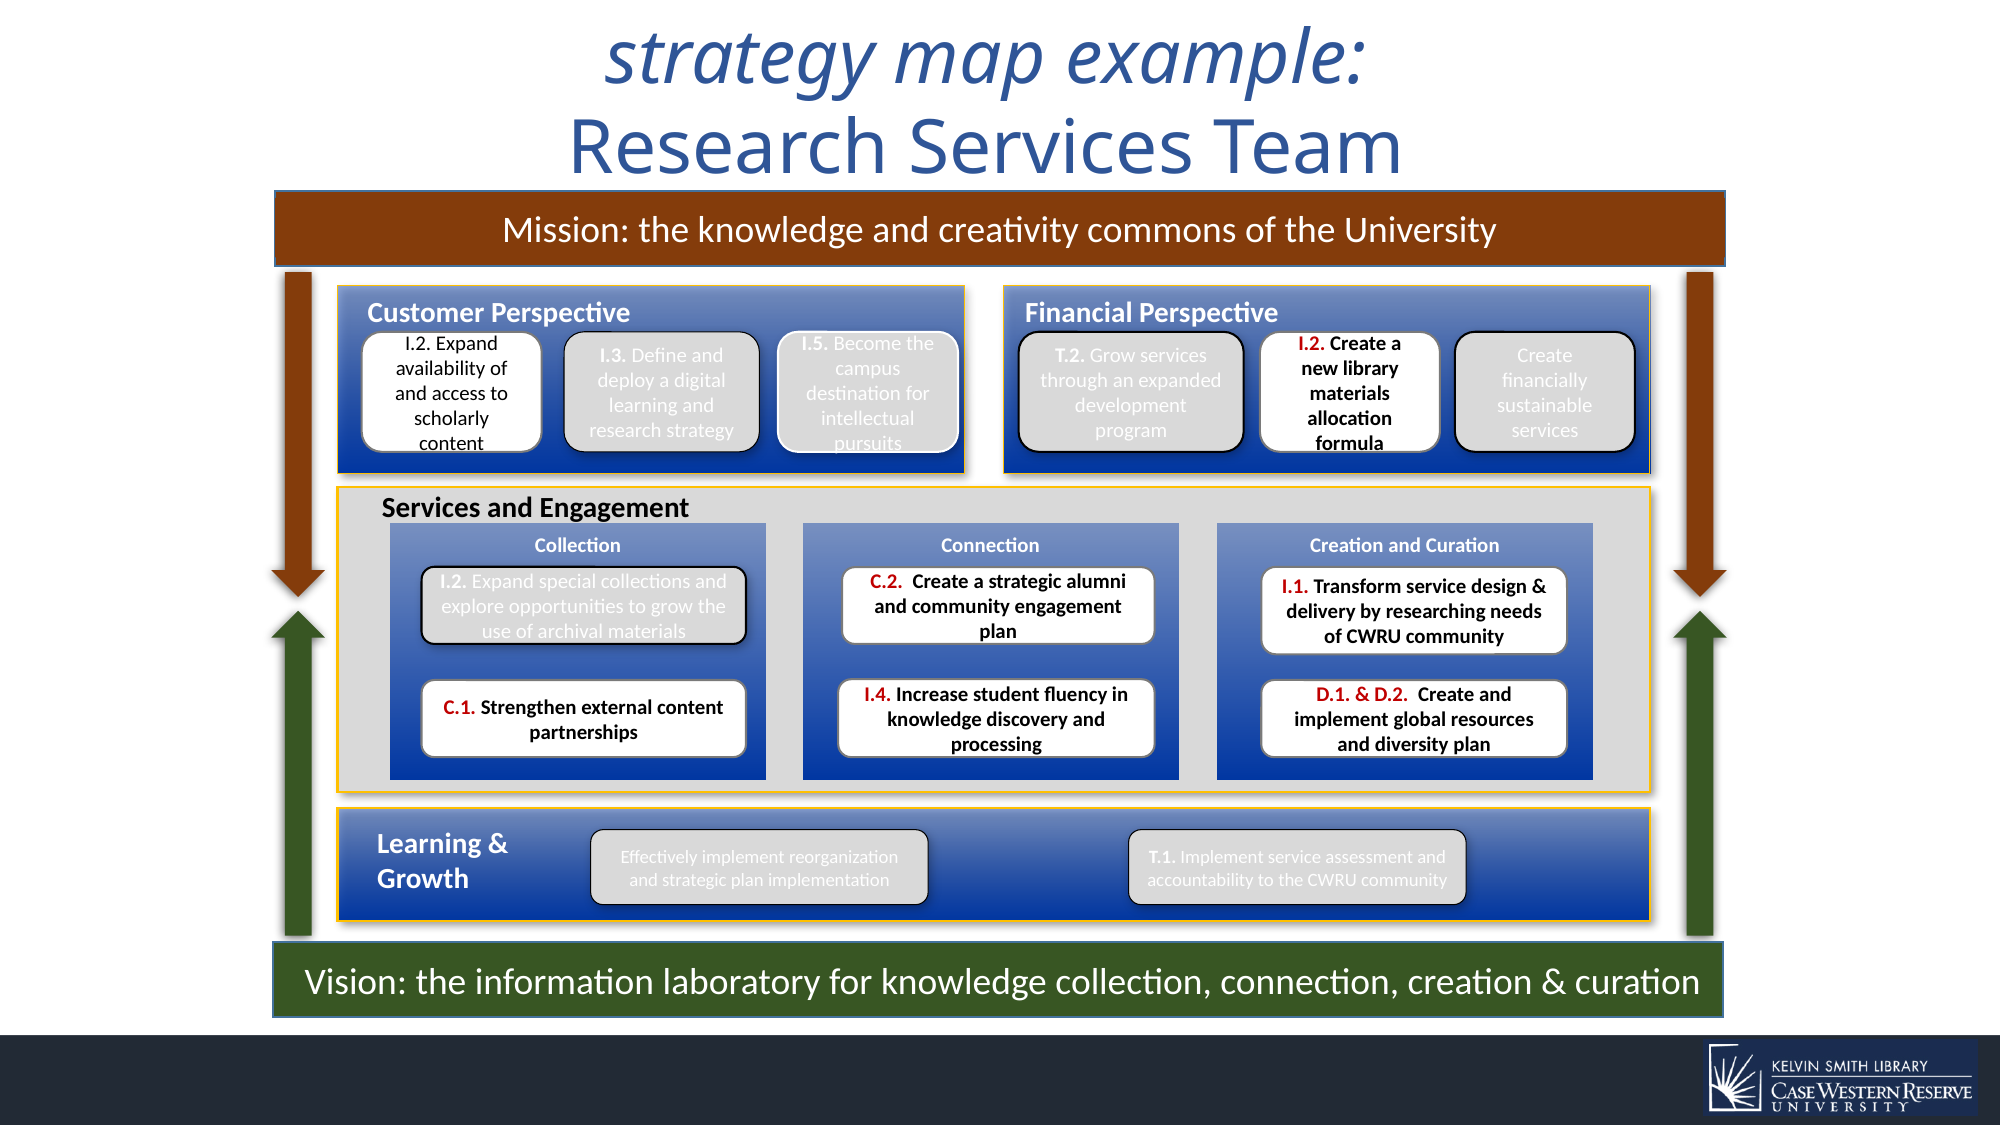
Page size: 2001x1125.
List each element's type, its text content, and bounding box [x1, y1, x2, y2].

text_box I.2. Expand availability of and access to scholarly content [360, 336, 543, 453]
text_box I.2. Create a new library materials allocation formula [1258, 330, 1441, 453]
text_box [272, 1010, 1724, 1018]
text_box Learning & Growth [362, 817, 579, 902]
text_box T.1. Implement service assessment and accountability to the CWRU community [1128, 829, 1467, 906]
text_box Collection [390, 523, 766, 564]
text_box [272, 941, 1724, 949]
text_box Create financially sustainable services [1453, 330, 1636, 453]
text_box Customer Perspective [352, 285, 646, 336]
text_box [1003, 285, 1650, 474]
text_box [1217, 523, 1593, 780]
text_box Vision: the information laboratory for knowledge collection, connection, creation & curation [265, 949, 1741, 1010]
text_box [803, 564, 1179, 780]
text_box I.3. Define and deploy a digital learning and research strategy [563, 331, 760, 453]
text_box Services and Engagement [367, 481, 815, 531]
text_box [336, 486, 1651, 793]
text_box strategy map example: Research Services Team [475, 20, 1537, 178]
text_box Mission: the knowledge and creativity commons of the University [275, 197, 1725, 258]
text_box Connection [803, 523, 1179, 564]
text_box [271, 610, 325, 936]
text_box I.1. Transform service design & delivery by researching needs of CWRU community [1260, 565, 1569, 656]
text_box Effectively implement reorganization and strategic plan implementation [590, 829, 929, 906]
text_box C.1. Strengthen external content partnerships [420, 678, 748, 759]
text_box D.1. & D.2. Create and implement global resources and diversity plan [1260, 678, 1569, 759]
text_box Financial Perspective [1010, 285, 1294, 336]
picture [1703, 1039, 1978, 1116]
text_box [1673, 610, 1727, 936]
text_box [336, 807, 1651, 922]
text_box Creation and Curation [1295, 523, 1515, 564]
text_box T.2. Grow services through an expanded development program [1017, 336, 1245, 453]
text_box I.4. Increase student fluency in knowledge discovery and processing [837, 678, 1156, 759]
text_box [1673, 272, 1727, 597]
text_box [271, 272, 325, 597]
text_box C.2. Create a strategic alumni and community engagement plan [840, 566, 1156, 645]
text_box I.2. Expand special collections and explore opportunities to grow the use of archival materials [420, 565, 748, 645]
text_box [274, 190, 1726, 267]
text_box I.5. Become the campus destination for intellectual pursuits [776, 330, 960, 453]
text_box [337, 285, 965, 474]
text_box [390, 564, 766, 780]
